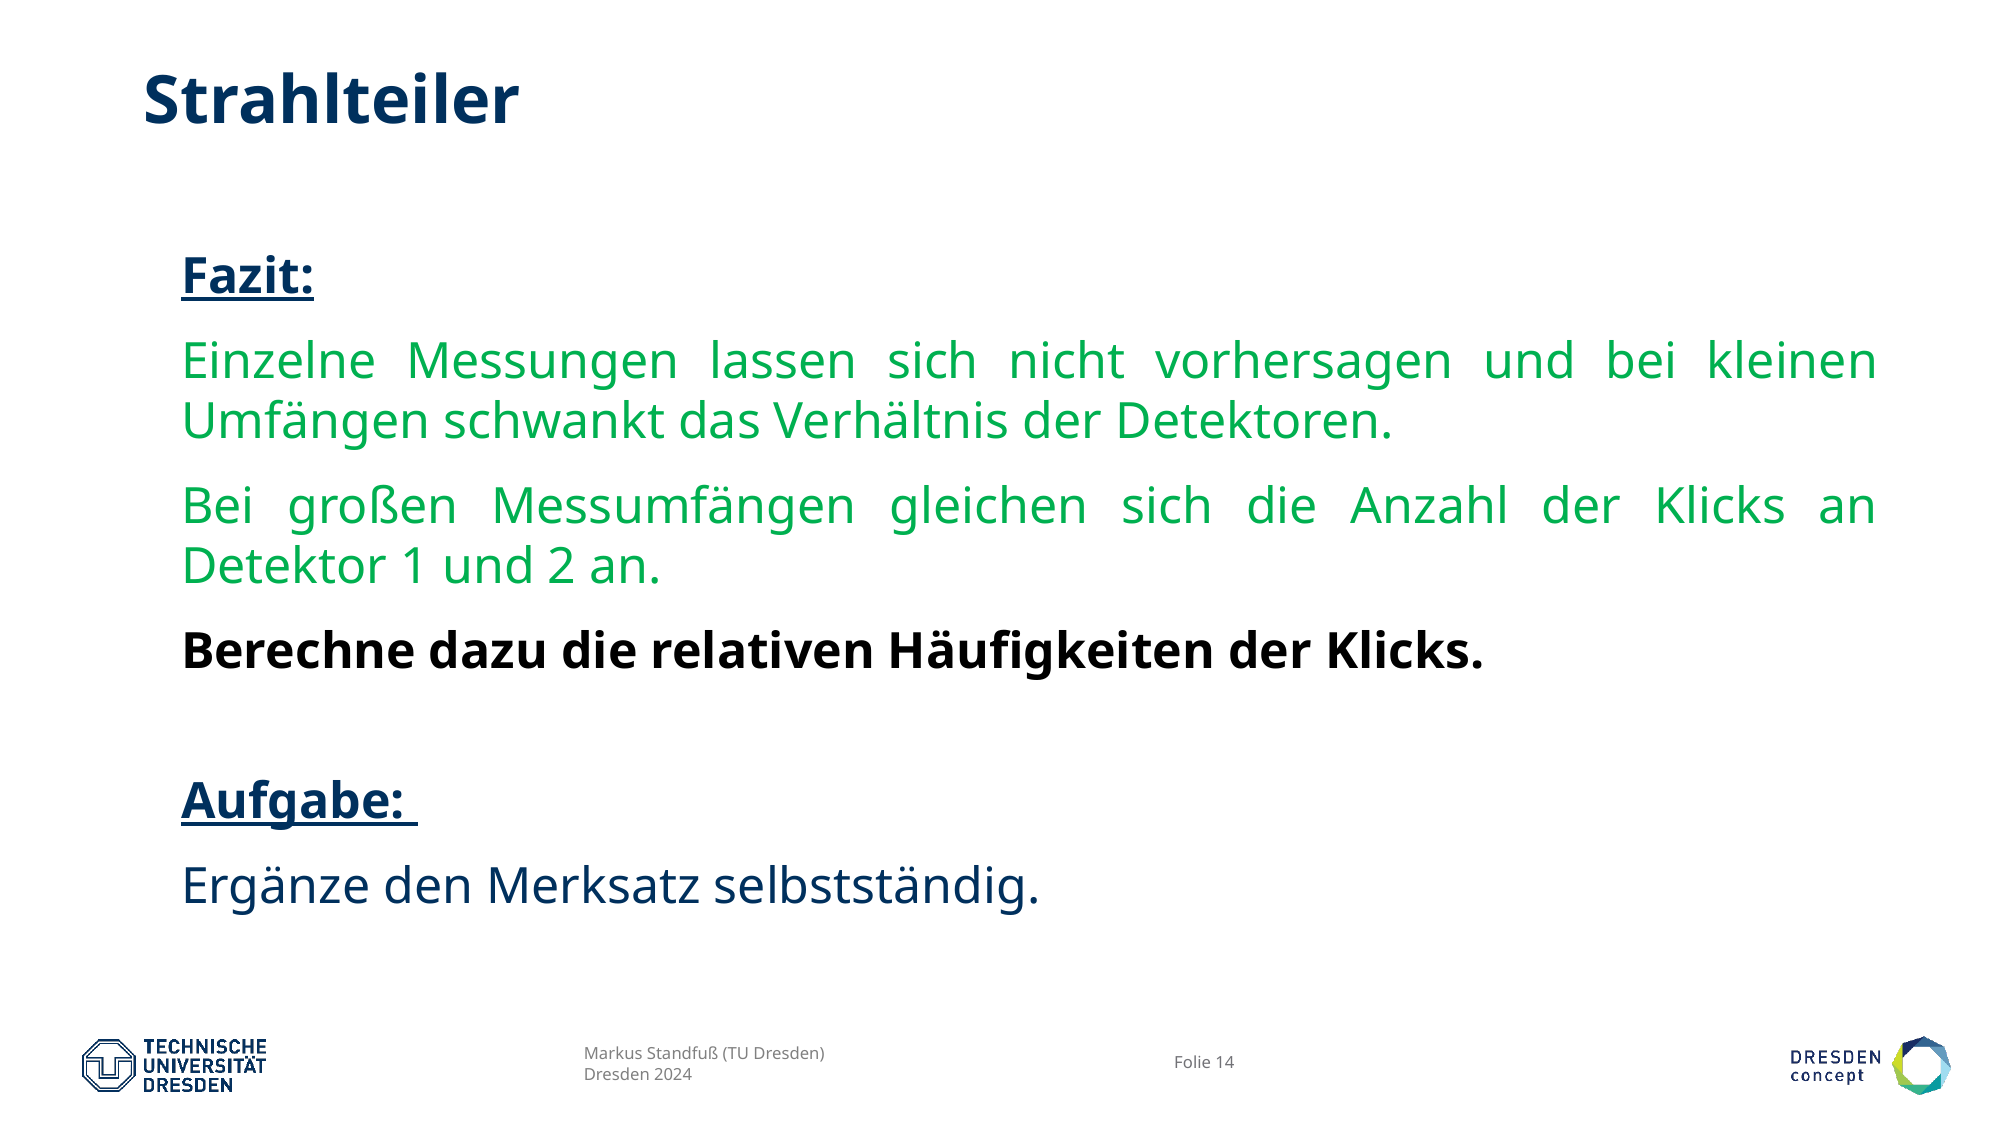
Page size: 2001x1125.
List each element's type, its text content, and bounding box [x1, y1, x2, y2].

title Strahlteiler [143, 56, 1880, 169]
picture [82, 1039, 266, 1092]
picture [1791, 1036, 1951, 1095]
list Fazit: Einzelne Messungen lassen sich nicht vorhersagen und bei kleinen Umfängen schwankt das Verhältnis der Detektoren. Bei großen Messumfängen gleichen sich die Anzahl der Klicks an Detektor 1 und 2 an. Berechne dazu die relativen Häufigkeiten der Klicks. Aufgabe: Ergänze den Merksatz selbstständig. [143, 243, 1880, 957]
